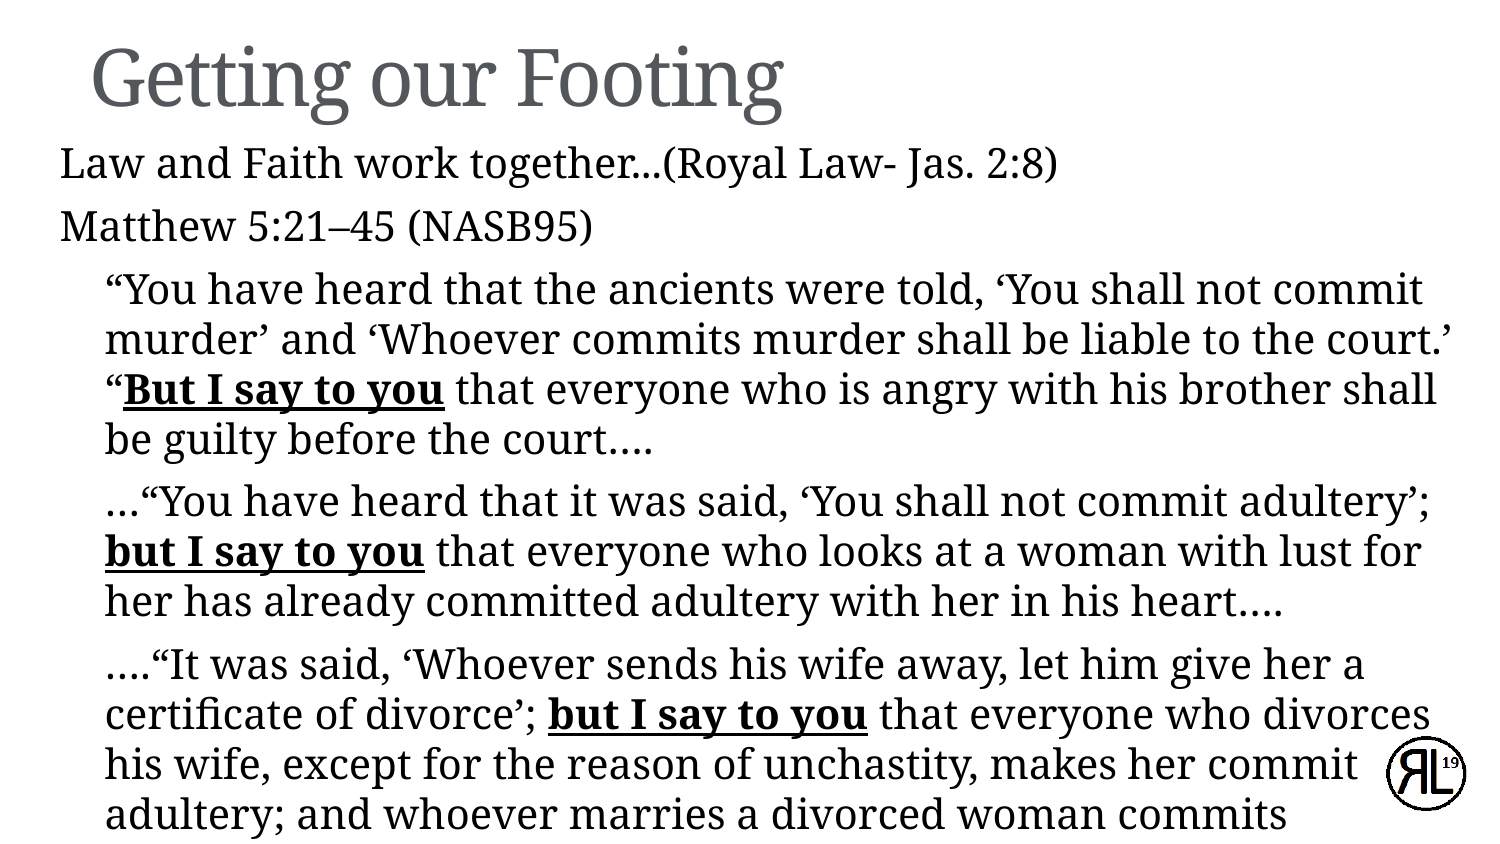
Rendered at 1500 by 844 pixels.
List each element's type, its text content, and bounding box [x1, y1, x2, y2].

title Getting our Footing [74, 18, 1318, 129]
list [1358, 721, 1486, 822]
list Law and Faith work together...(Royal Law- Jas. 2:8) Matthew 5:21–45 (NASB95) “You have heard that the ancients were told, ‘You shall not commit murder’ and ‘Whoever commits murder shall be liable to the court.’ “But I say to you that everyone who is angry with his brother shall be guilty before the court…. …“You have heard that it was said, ‘You shall not commit adultery’; but I say to you that everyone who looks at a woman with lust for her has already committed adultery with her in his heart…. ….“It was said, ‘Whoever sends his wife away, let him give her a certificate of divorce’; but I say to you that everyone who divorces his wife, except for the reason of unchastity, makes her commit adultery; and whoever marries a divorced woman commits adultery….. [44, 129, 1488, 835]
